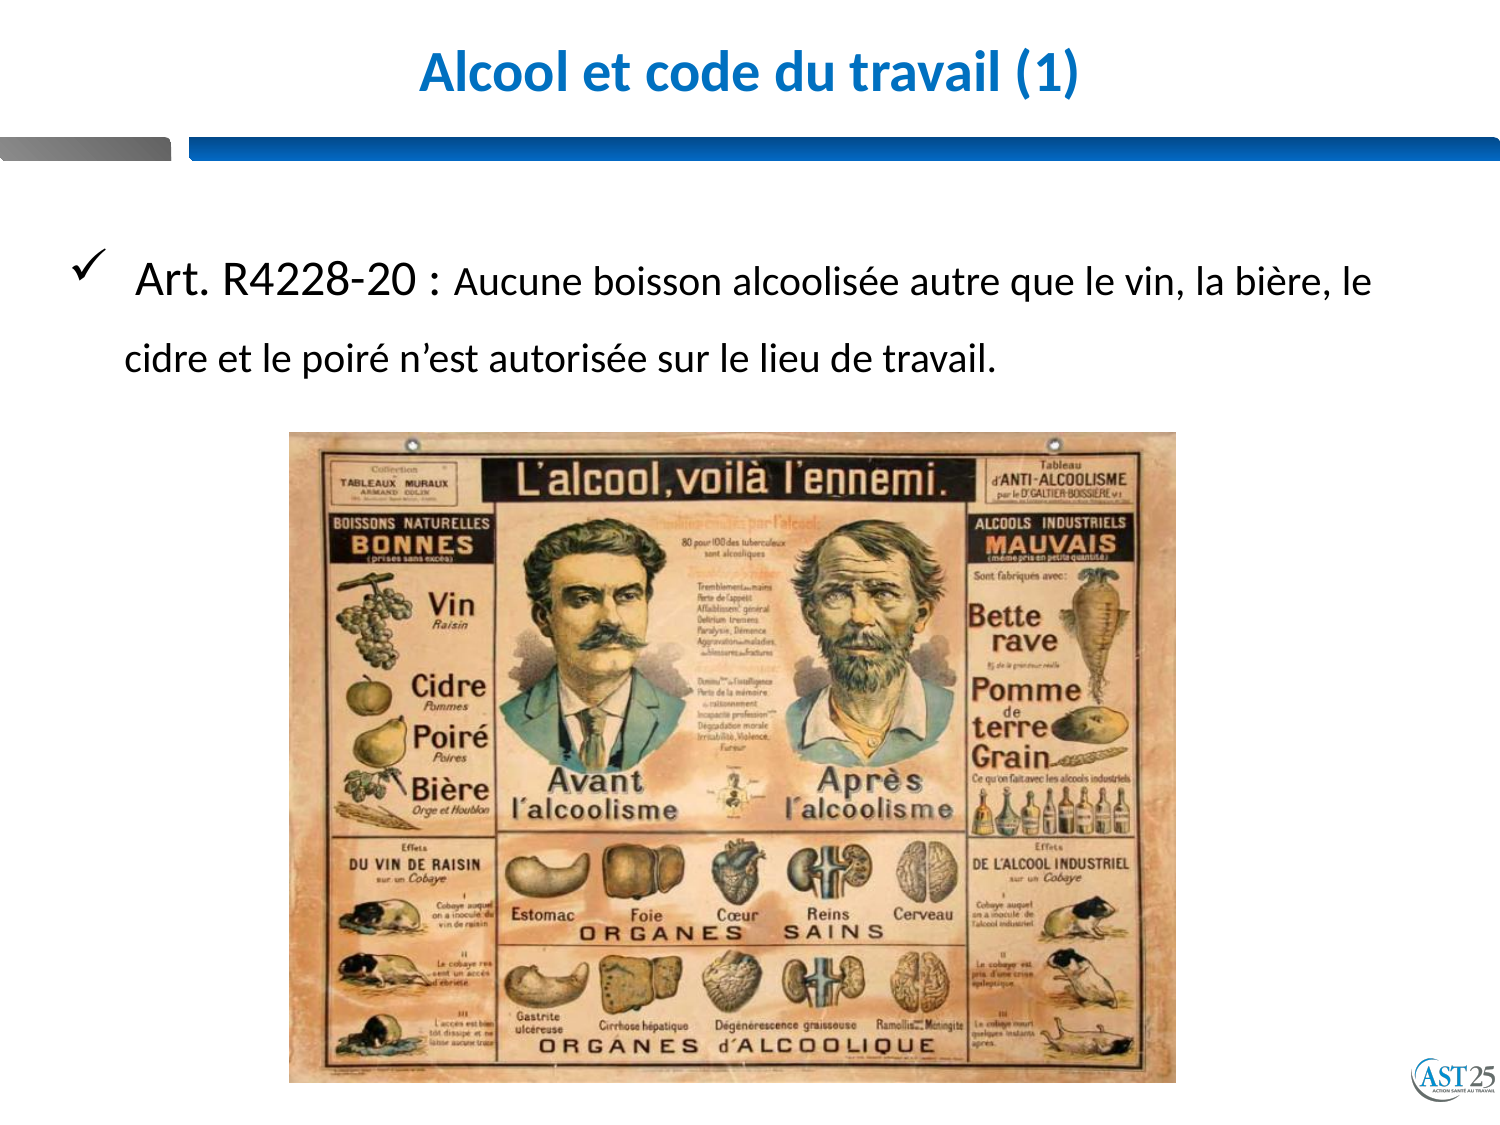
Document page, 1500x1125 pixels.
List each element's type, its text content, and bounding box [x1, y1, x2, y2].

title Alcool et code du travail (1) [0, 0, 1500, 138]
list Art. R4228-20 : Aucune boisson alcoolisée autre que le vin, la bière, le cidre et le poiré n’est autorisée sur le lieu de travail. [53, 208, 1388, 1059]
picture [1411, 1058, 1495, 1102]
picture [288, 432, 1176, 1083]
